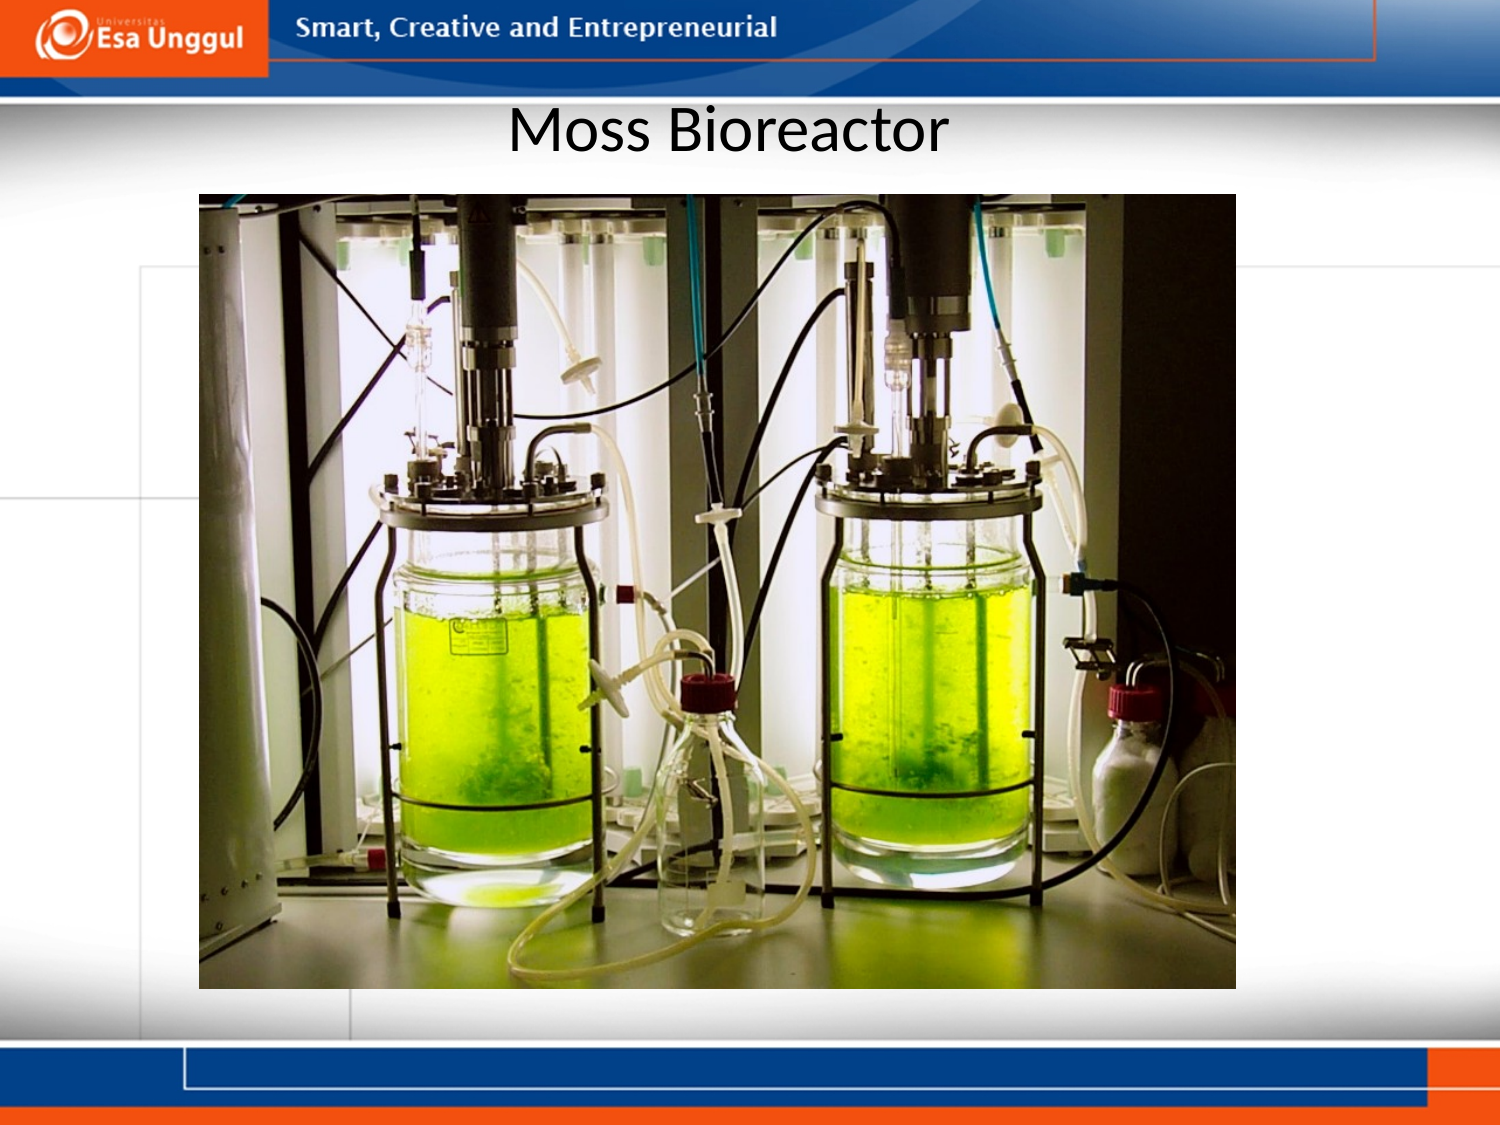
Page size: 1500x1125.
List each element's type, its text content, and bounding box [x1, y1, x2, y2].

title Moss Bioreactor [245, 76, 1213, 173]
picture [0, 0, 1500, 1125]
